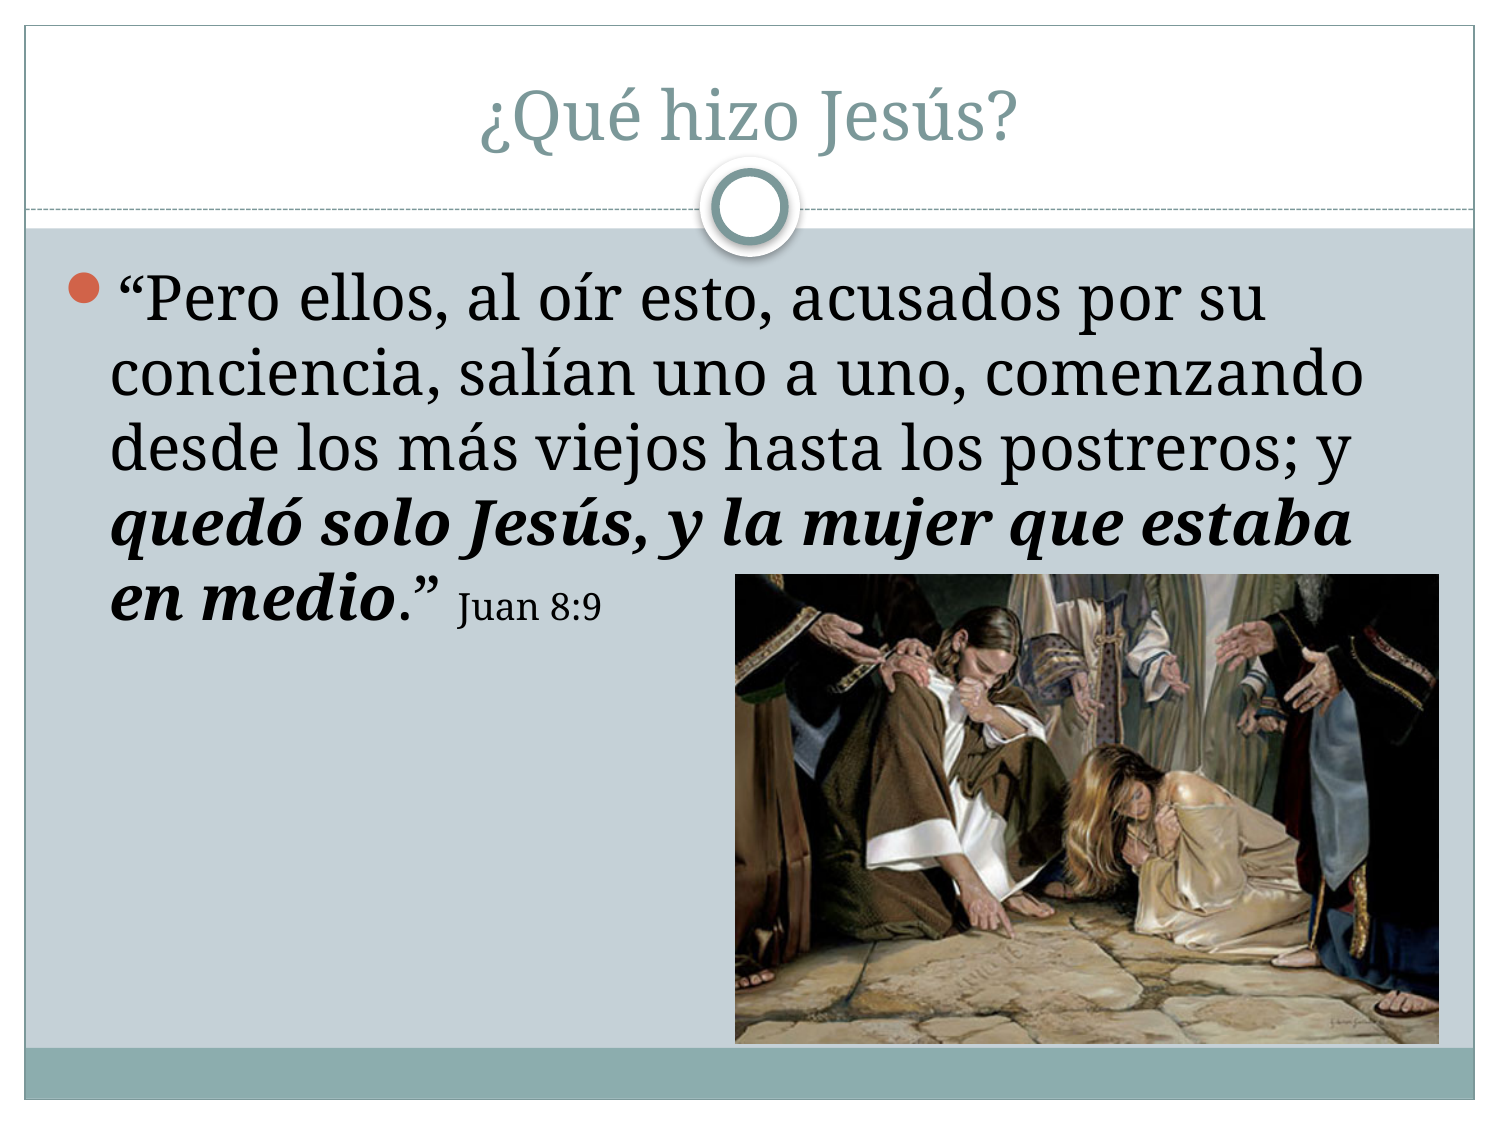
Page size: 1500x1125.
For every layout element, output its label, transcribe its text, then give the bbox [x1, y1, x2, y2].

picture [734, 573, 1440, 1045]
list “Pero ellos, al oír esto, acusados por su conciencia, salían uno a uno, comenzando desde los más viejos hasta los postreros; y quedó solo Jesús, y la mujer que estaba en medio.” Juan 8:9 [49, 250, 1445, 1001]
title ¿Qué hizo Jesús? [49, 37, 1450, 162]
